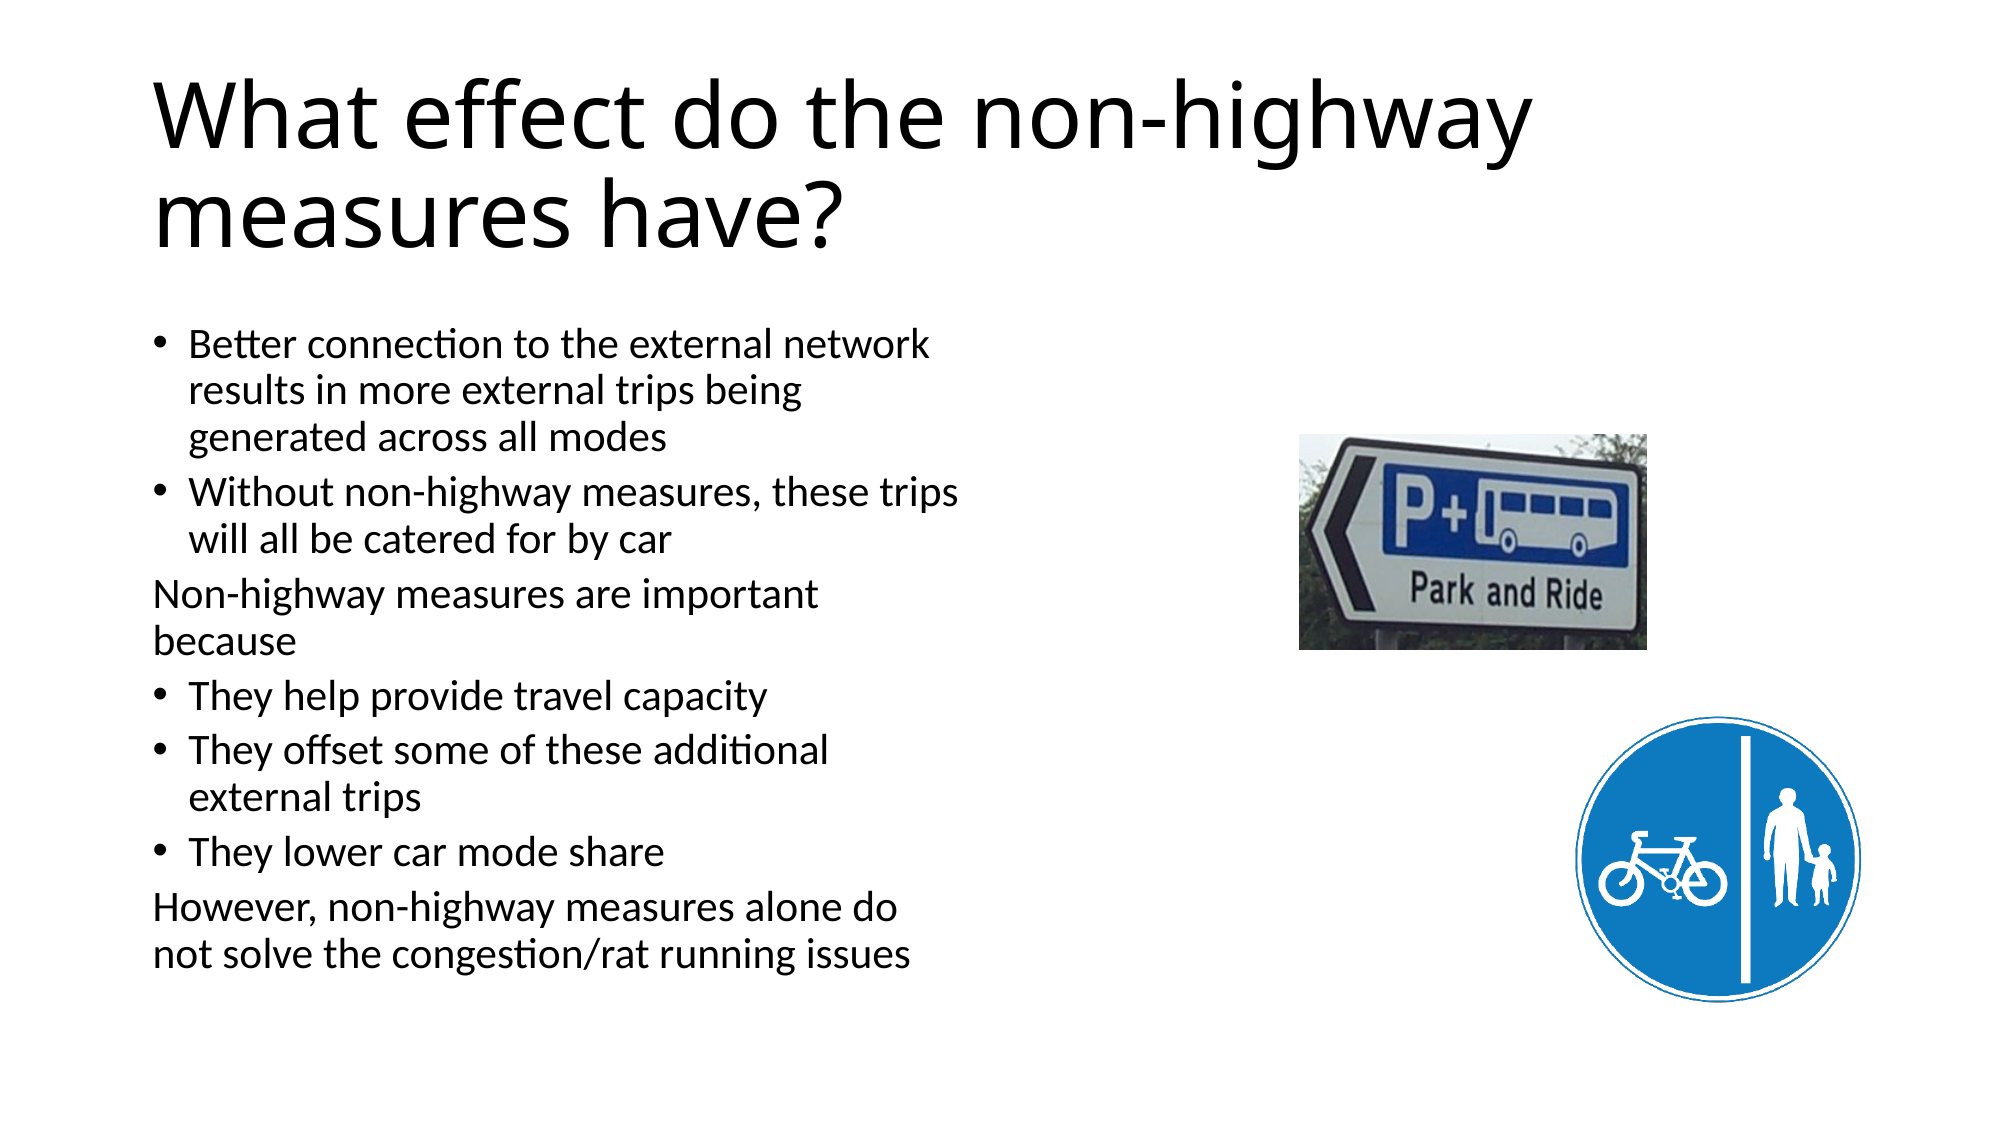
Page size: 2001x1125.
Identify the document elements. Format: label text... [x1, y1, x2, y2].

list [1573, 713, 1863, 1003]
picture [1299, 434, 1647, 650]
list Better connection to the external network results in more external trips being generated across all modes Without non-highway measures, these trips will all be catered for by car Non-highway measures are important because They help provide travel capacity They offset some of these additional external trips They lower car mode share However, non-highway measures alone do not solve the congestion/rat running issues [137, 313, 984, 1003]
title What effect do the non-highway measures have? [137, 59, 1863, 278]
